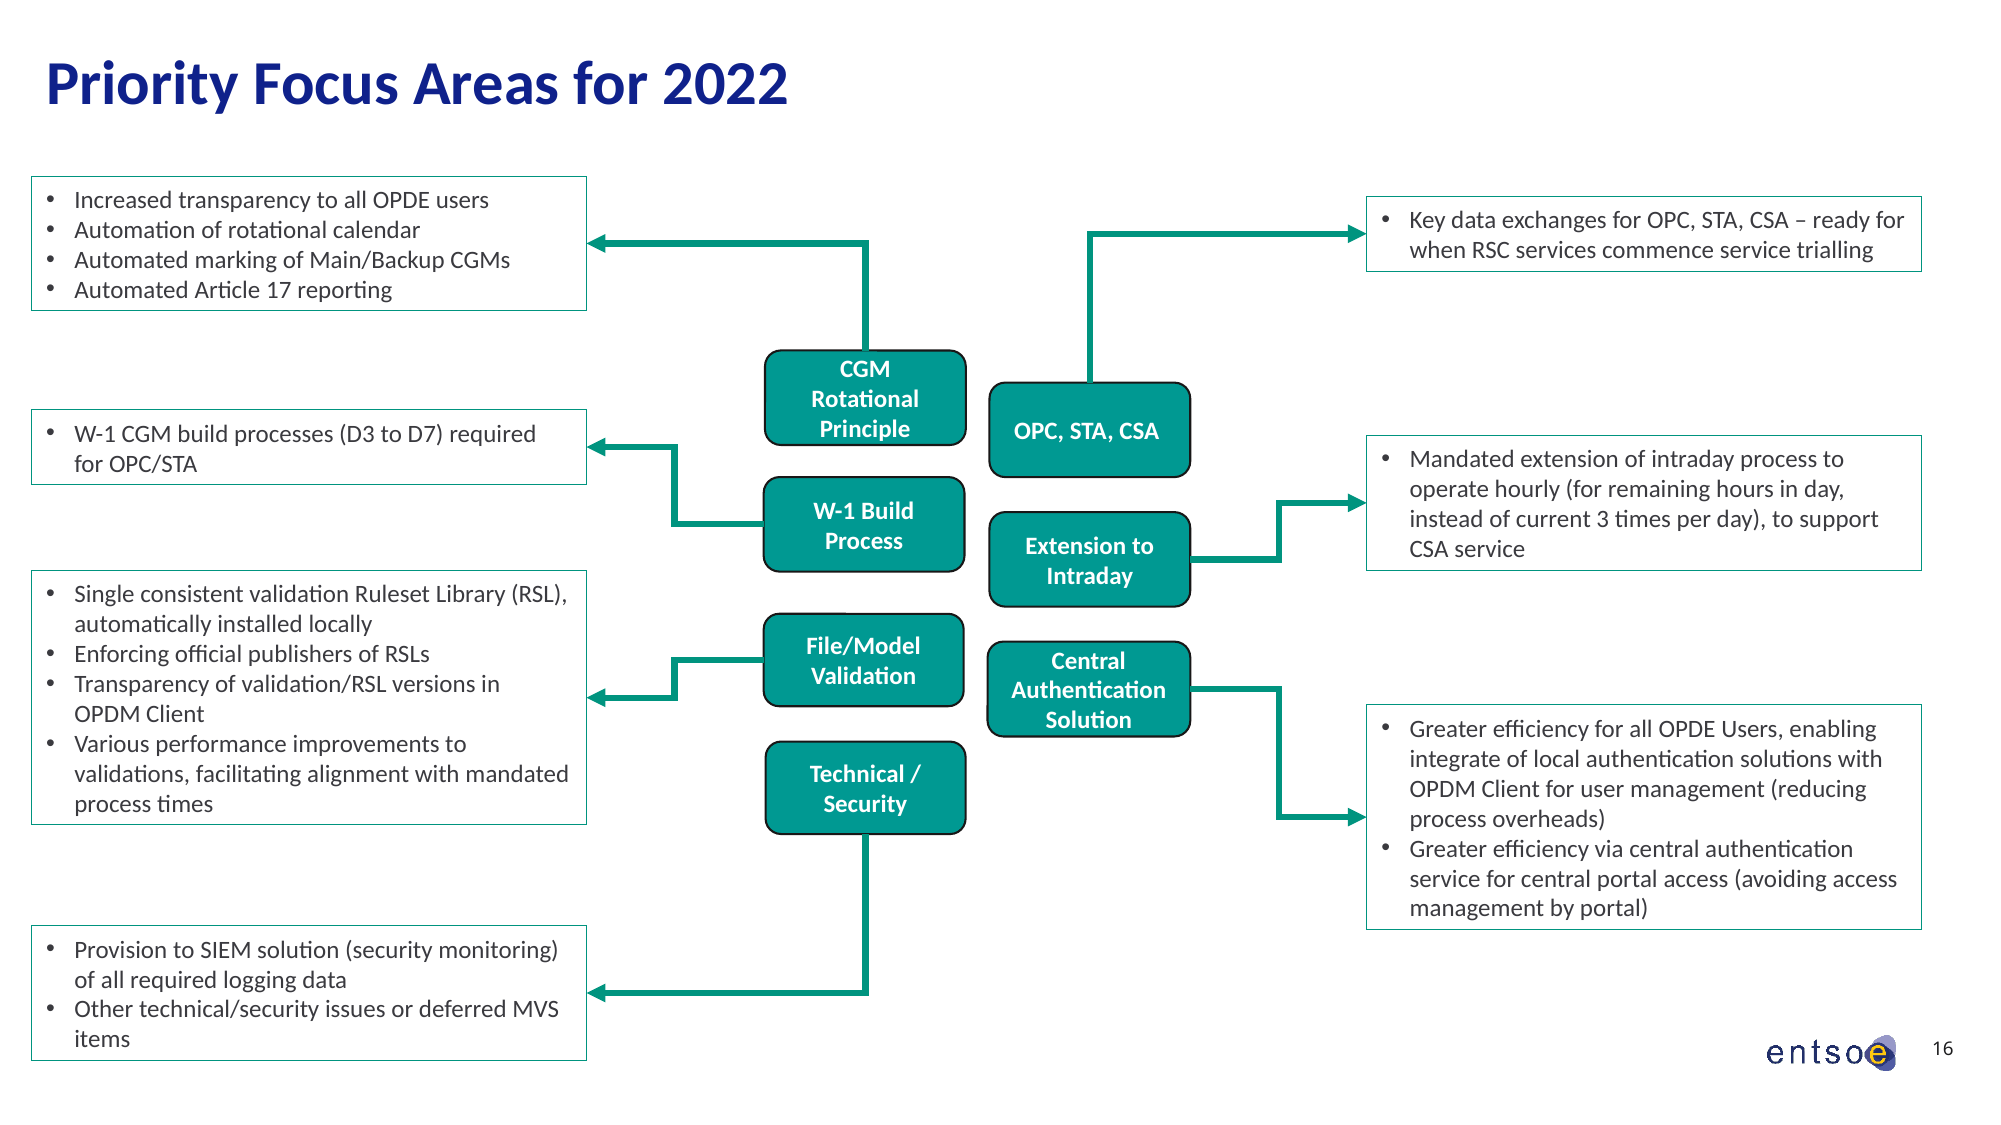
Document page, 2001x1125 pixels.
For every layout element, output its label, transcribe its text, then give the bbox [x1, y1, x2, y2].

text_box Mandated extension of intraday process to operate hourly (for remaining hours in day, instead of current 3 times per day), to support CSA service [1366, 435, 1922, 571]
text_box Central Authentication Solution [986, 640, 1192, 738]
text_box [646, 774, 807, 1054]
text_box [1190, 689, 1367, 819]
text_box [1190, 503, 1367, 560]
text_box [1154, 170, 1303, 447]
text_box Provision to SIEM solution (security monitoring) of all required logging data Other technical/security issues or deferred MVS items [31, 925, 587, 1061]
text_box File/Model Validation [762, 612, 965, 708]
text_box Single consistent validation Ruleset Library (RSL), automatically installed locally Enforcing official publishers of RSLs Transparency of validation/RSL versions in OPDM Client Various performance improvements to validations, facilitating alignment with mandated process times [31, 570, 587, 825]
text_box OPC, STA, CSA [988, 381, 1192, 479]
text_box W-1 Build Process [762, 476, 966, 573]
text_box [586, 659, 764, 700]
text_box Extension to Intraday [988, 511, 1192, 608]
picture [1767, 1035, 1896, 1071]
text_box CGM Rotational Principle [765, 349, 967, 447]
text_box Greater efficiency for all OPDE Users, enabling integrate of local authentication solutions with OPDM Client for user management (reducing process overheads) Greater efficiency via central authentication service for central portal access (avoiding access management by portal) [1366, 704, 1922, 930]
text_box Technical / Security [764, 740, 967, 836]
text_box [586, 447, 764, 525]
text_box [672, 157, 780, 437]
text_box W-1 CGM build processes (D3 to D7) required for OPC/STA [31, 409, 587, 485]
text_box Key data exchanges for OPC, STA, CSA – ready for when RSC services commence service trialling [1366, 196, 1922, 272]
title Priority Focus Areas for 2022 [31, 54, 1969, 113]
text_box Increased transparency to all OPDE users Automation of rotational calendar Automated marking of Main/Backup CGMs Automated Article 17 reporting [31, 176, 587, 311]
